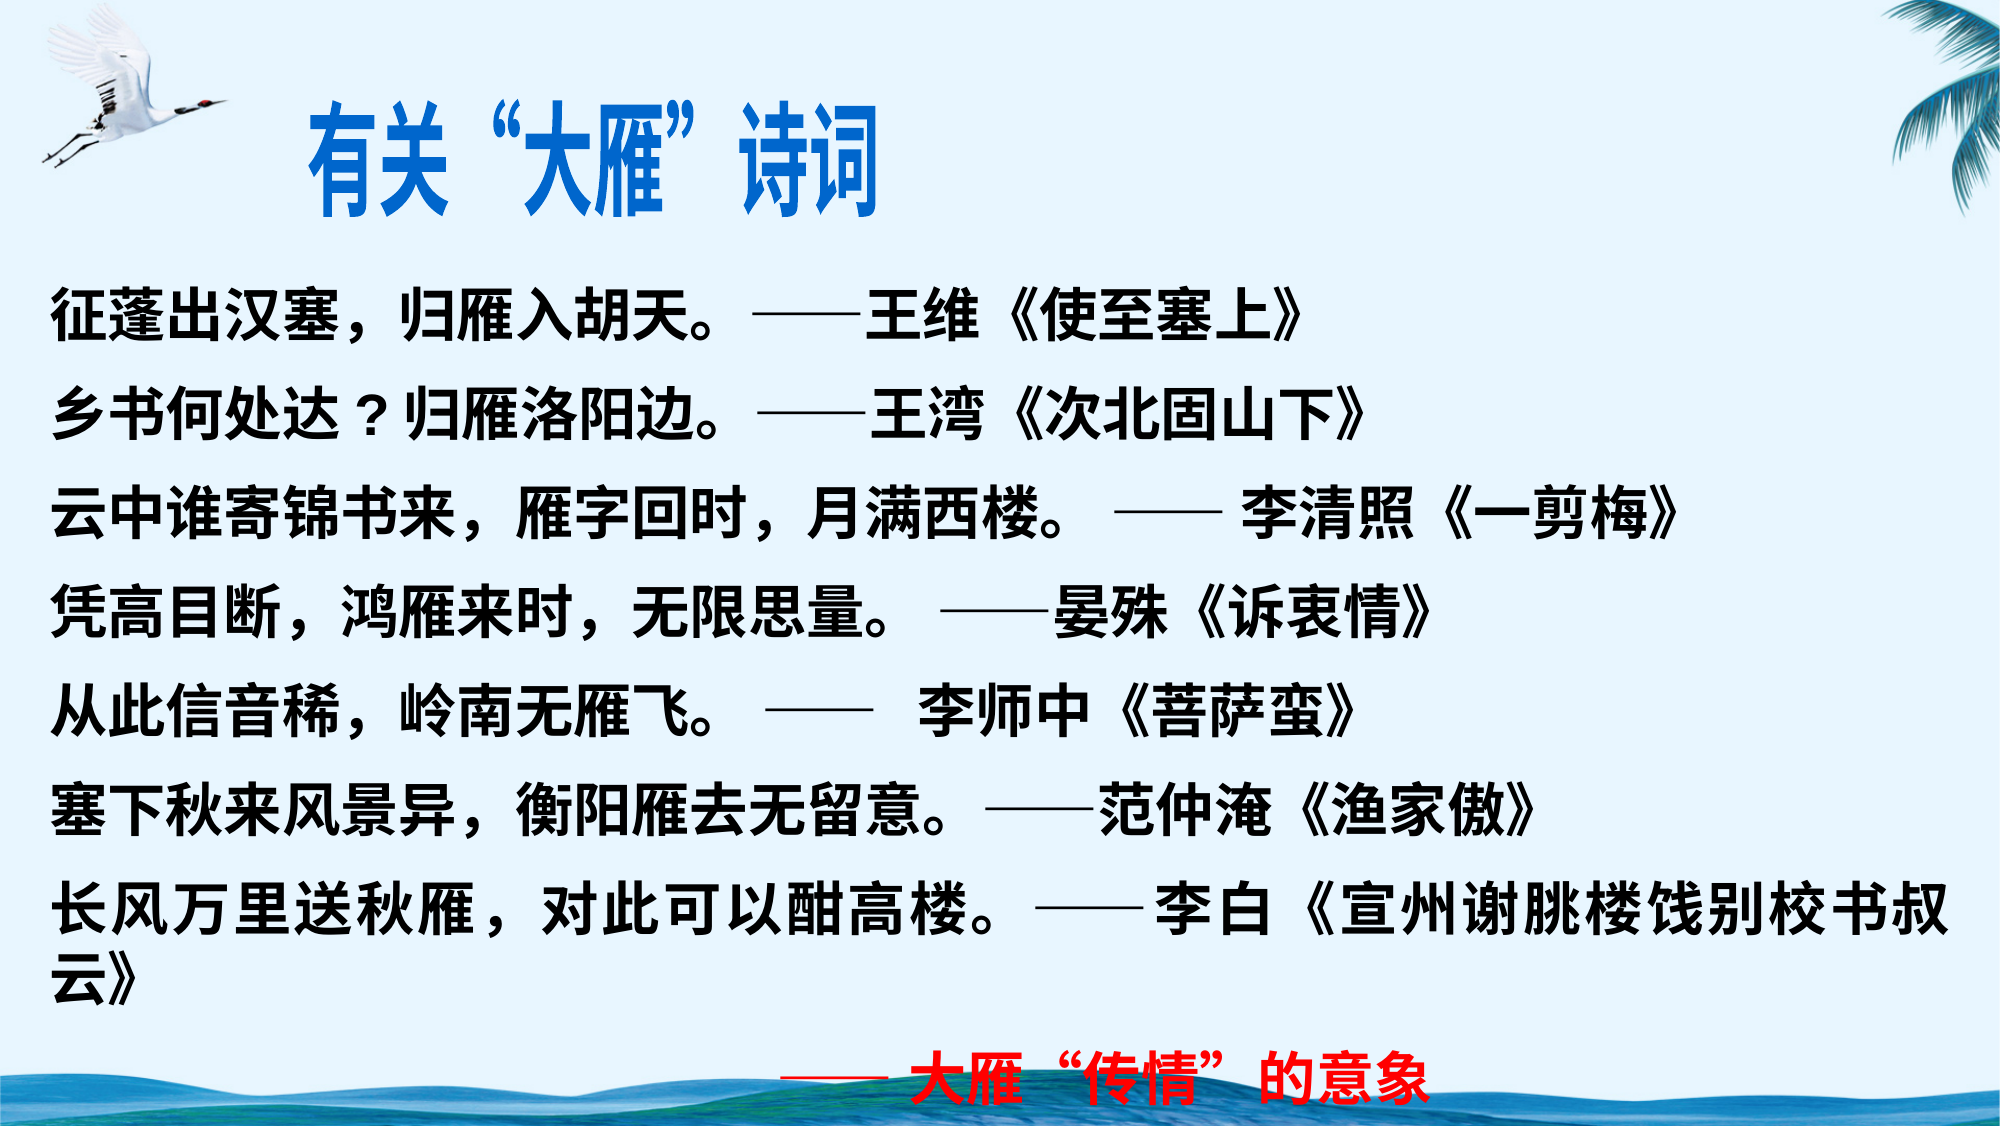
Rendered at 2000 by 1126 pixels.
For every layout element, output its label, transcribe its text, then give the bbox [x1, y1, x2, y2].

text_box 征蓬出汉塞，归雁入胡天。——王维《使至塞上》 乡书何处达?归雁洛阳边。——王湾《次北固山下》 云中谁寄锦书来，雁字回时，月满西楼。 —— 李清照《一剪梅》 凭高目断，鸿雁来时，无限思量。 ——晏殊《诉衷情》 从此信音稀，岭南无雁飞。 —— 李师中《菩萨蛮》 塞下秋来风景异，衡阳雁去无留意。——范仲淹《渔家傲》 长风万里送秋雁，对此可以酣高楼。——李白《宣州谢朓楼饯别校书叔云》 ——大雁“传情”的意象 [34, 270, 1966, 1126]
picture [0, 0, 2000, 1126]
